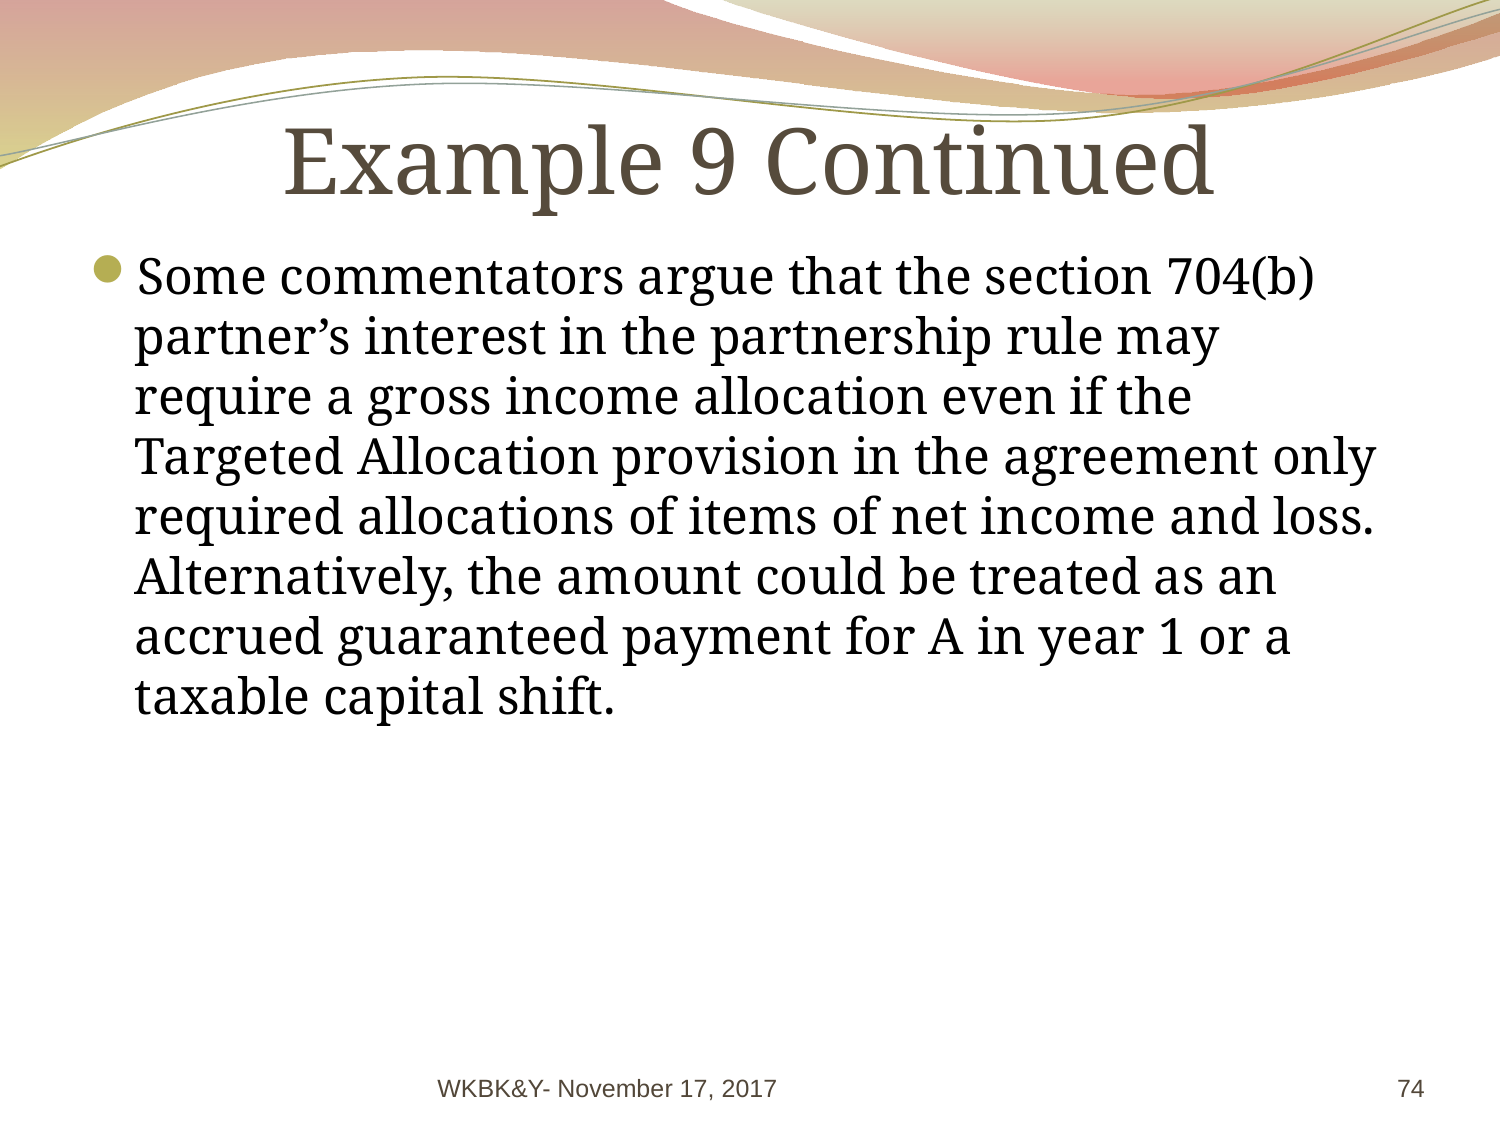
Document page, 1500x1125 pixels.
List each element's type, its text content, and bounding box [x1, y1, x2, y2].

list Some commentators argue that the section 704(b) partner’s interest in the partnership rule may require a gross income allocation even if the Targeted Allocation provision in the agreement only required allocations of items of net income and loss. Alternatively, the amount could be treated as an accrued guaranteed payment for A in year 1 or a taxable capital shift. [75, 237, 1425, 1038]
slide_number 74 [1299, 1042, 1425, 1103]
title Example 9 Continued [75, 115, 1425, 213]
footer WKBK&Y- November 17, 2017 [437, 1042, 988, 1103]
